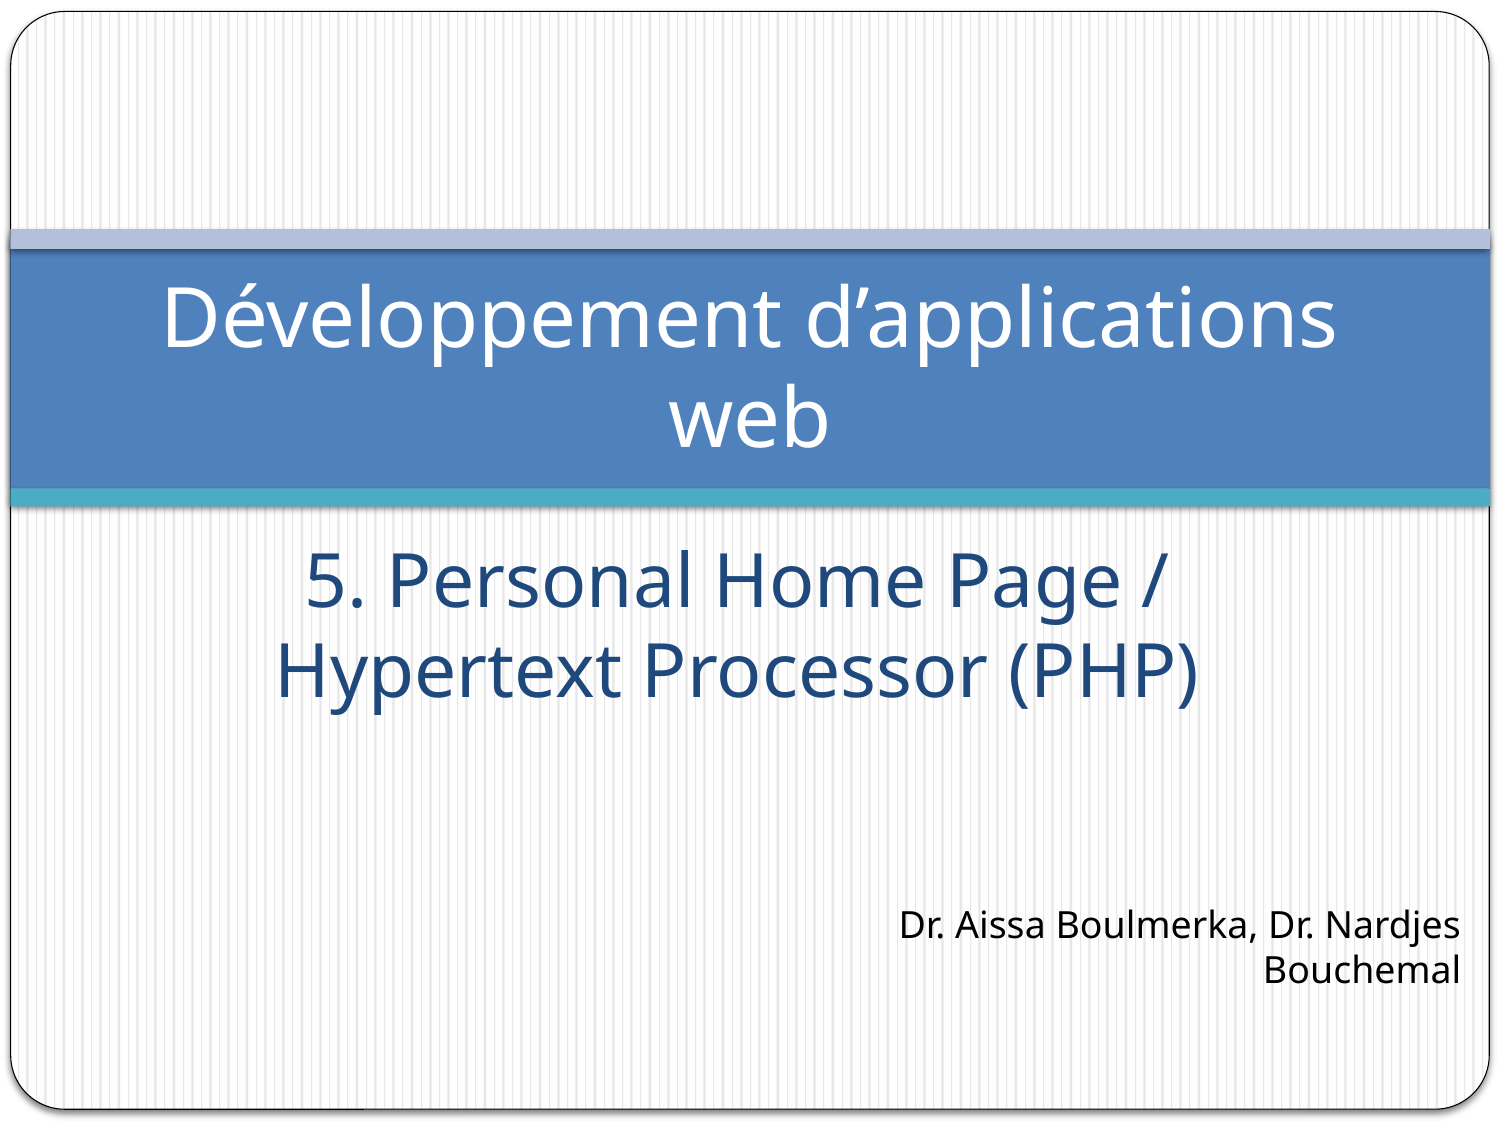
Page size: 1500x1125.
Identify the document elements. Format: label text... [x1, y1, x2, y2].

title Développement d’applications web [75, 247, 1425, 489]
subtitle 5. Personal Home Page / Hypertext Processor (PHP) [212, 525, 1263, 788]
text_box Dr. Aissa Boulmerka, Dr. Nardjes Bouchemal [726, 893, 1477, 998]
